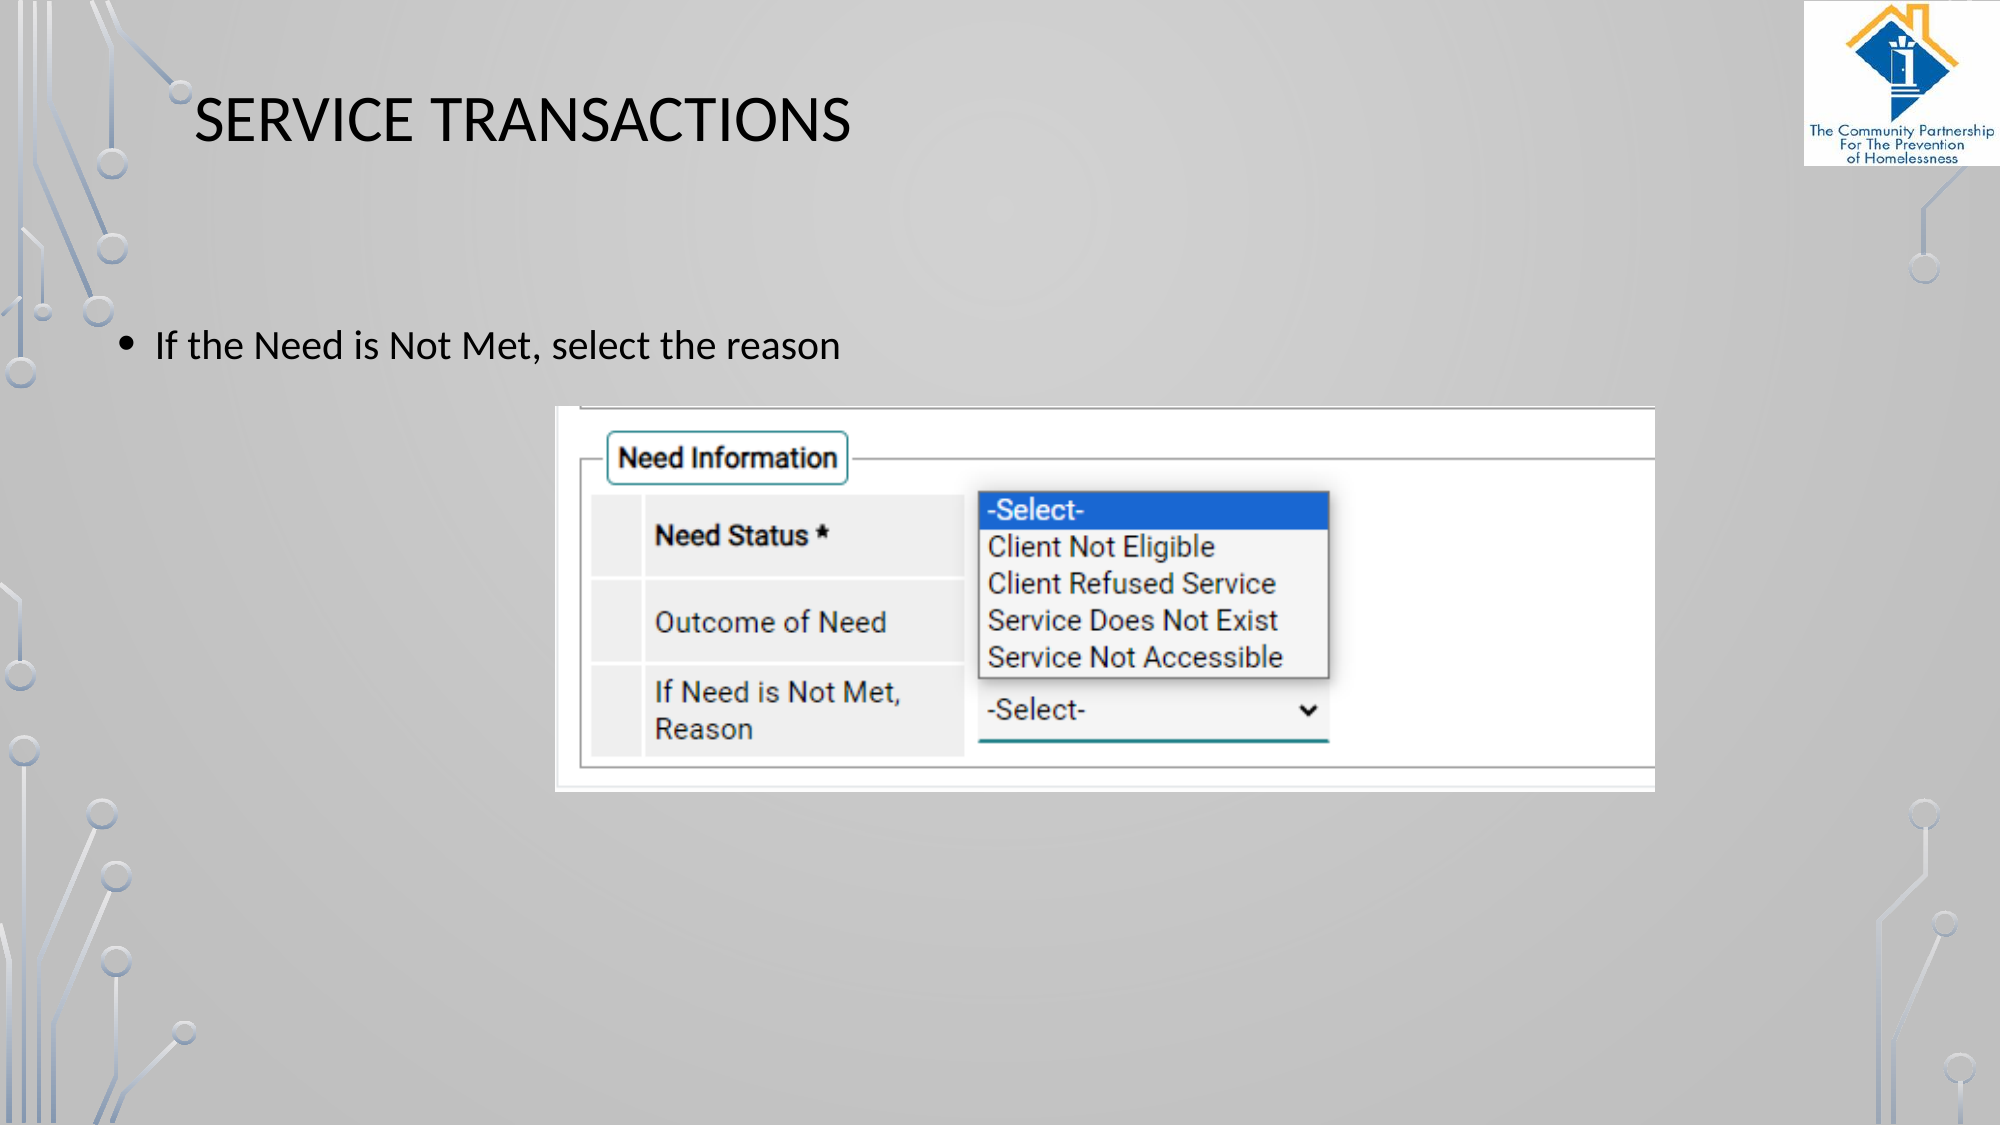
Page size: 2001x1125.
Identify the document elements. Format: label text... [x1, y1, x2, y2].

picture [555, 406, 1655, 792]
list If the Need is Not Met, select the reason [102, 299, 1914, 961]
title Service Transactions [179, 48, 1530, 192]
picture [1804, 1, 2000, 166]
